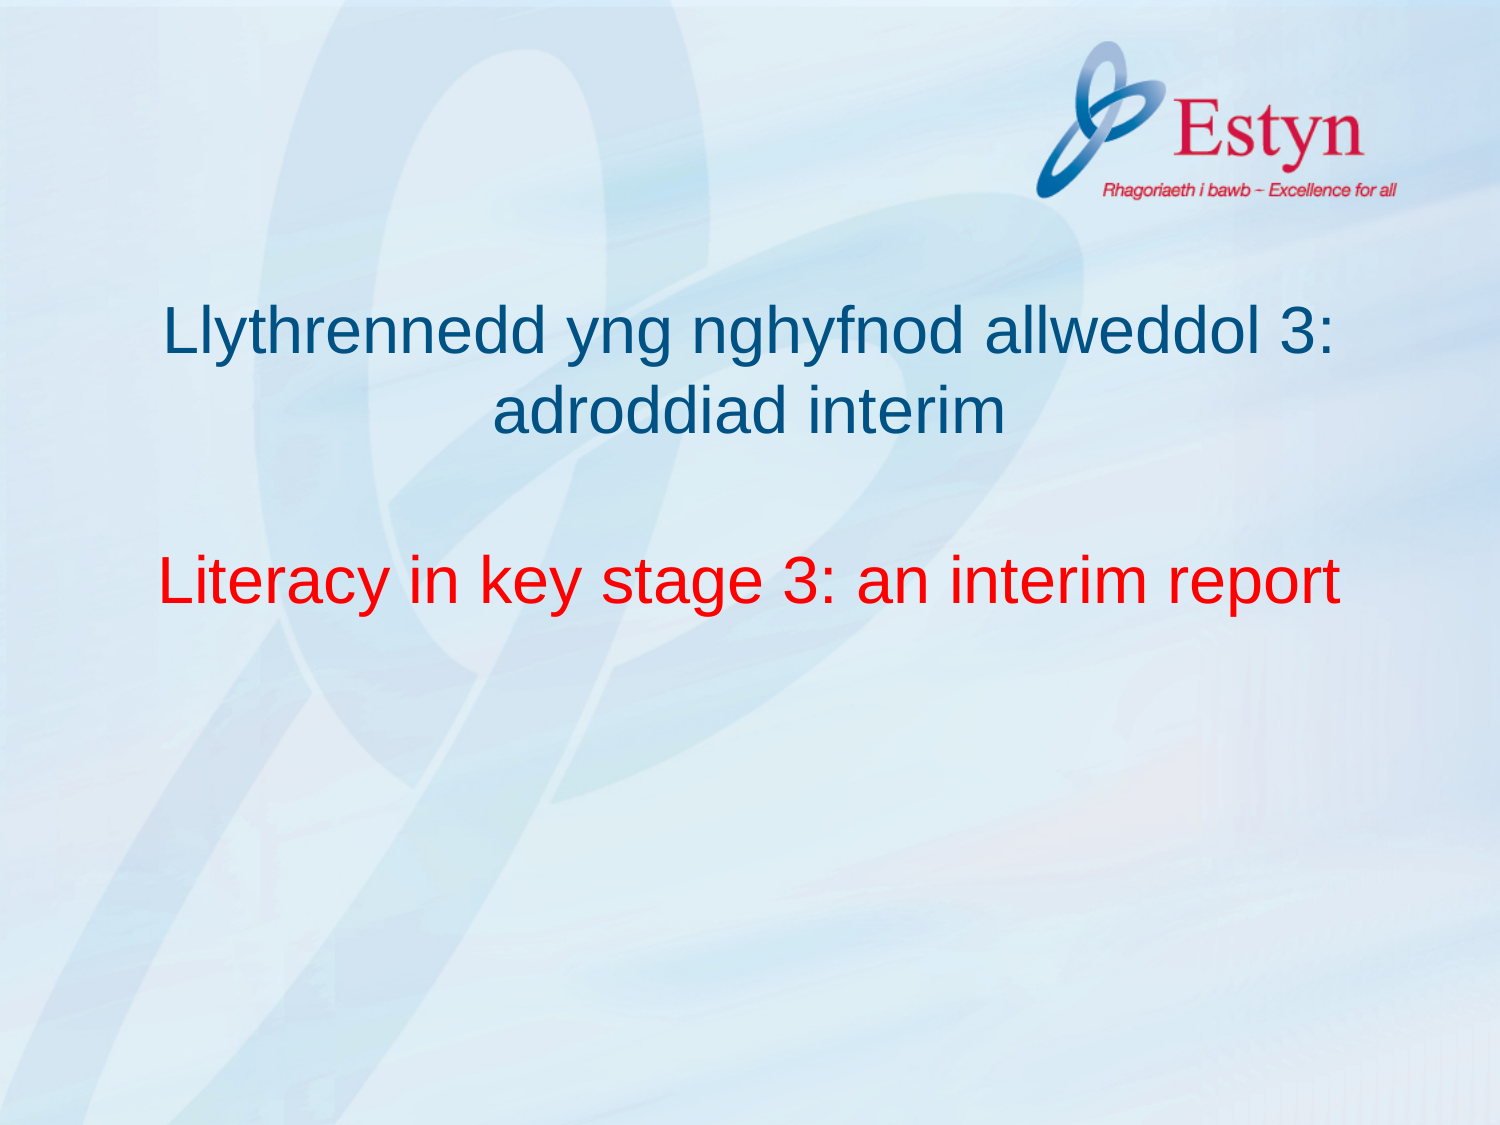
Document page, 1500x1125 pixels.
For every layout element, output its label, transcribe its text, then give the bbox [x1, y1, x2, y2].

picture [0, 0, 1500, 1125]
title Llythrennedd yng nghyfnod allweddol 3: adroddiad interim Literacy in key stage 3: an interim report [111, 243, 1388, 480]
